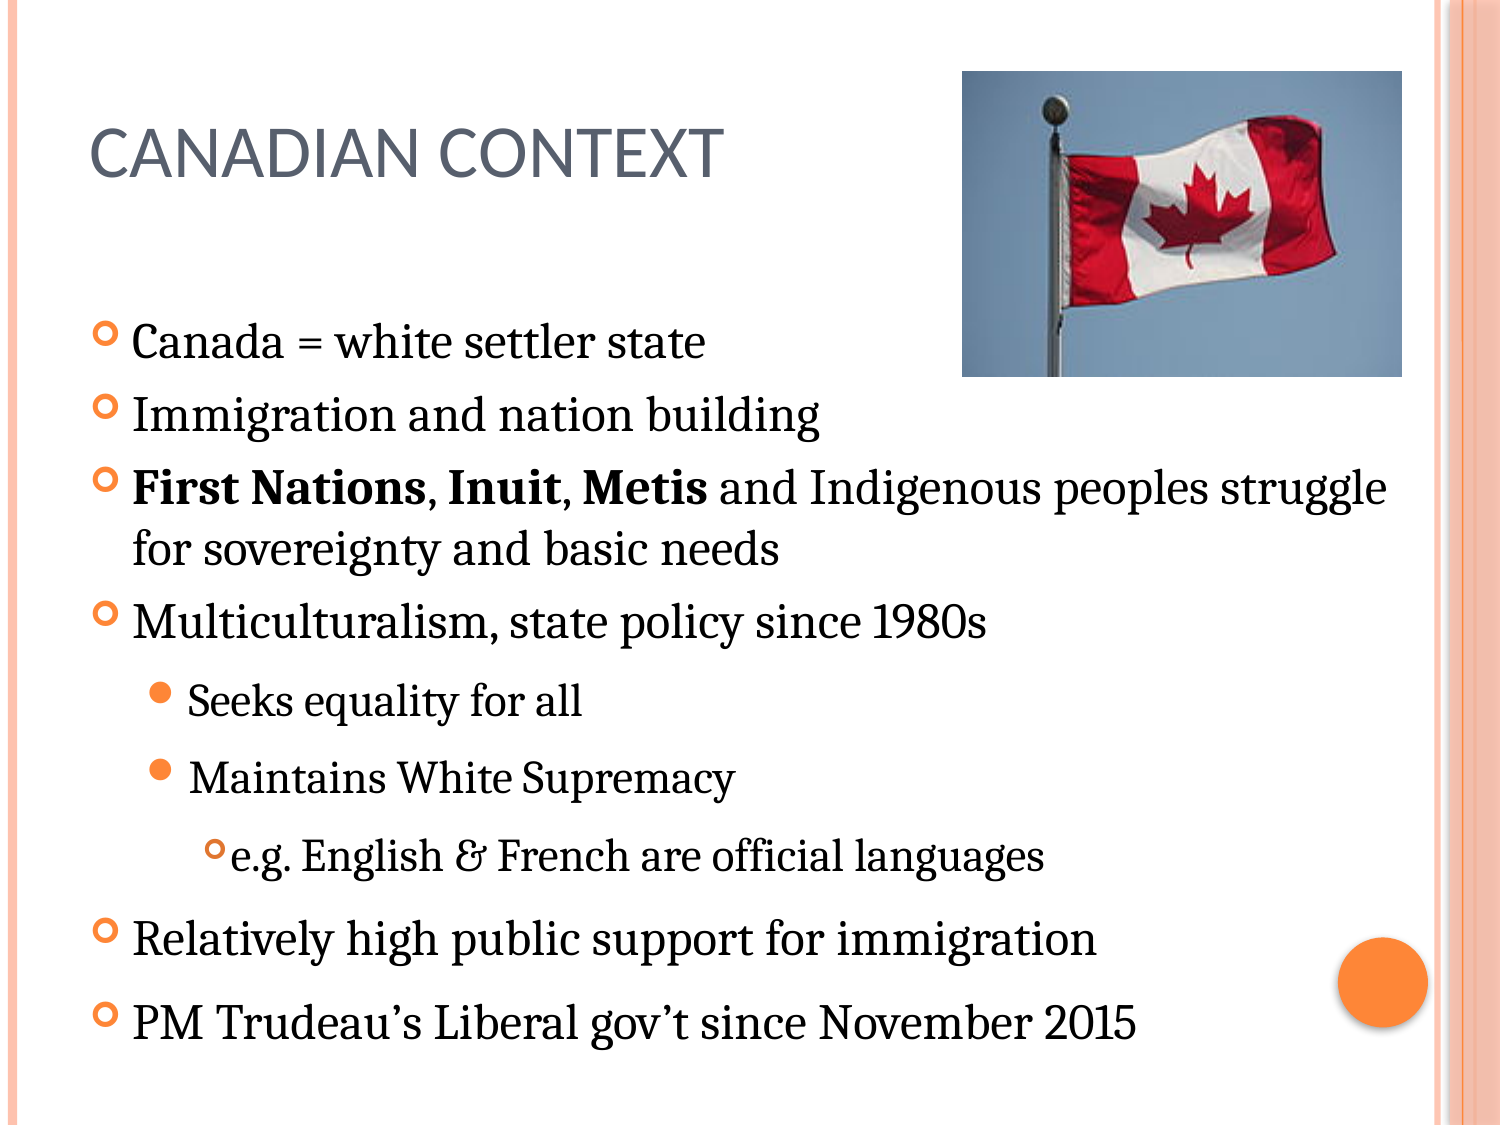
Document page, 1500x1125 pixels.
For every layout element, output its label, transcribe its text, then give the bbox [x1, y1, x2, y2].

picture [961, 71, 1403, 378]
list Canada = white settler state Immigration and nation building First Nations, Inuit, Metis and Indigenous peoples struggle for sovereignty and basic needs Multiculturalism, state policy since 1980s Seeks equality for all Maintains White Supremacy e.g. English & French are official languages Relatively high public support for immigration PM Trudeau’s Liberal gov’t since November 2015 [75, 299, 1465, 1063]
title Canadian Context [75, 72, 958, 200]
